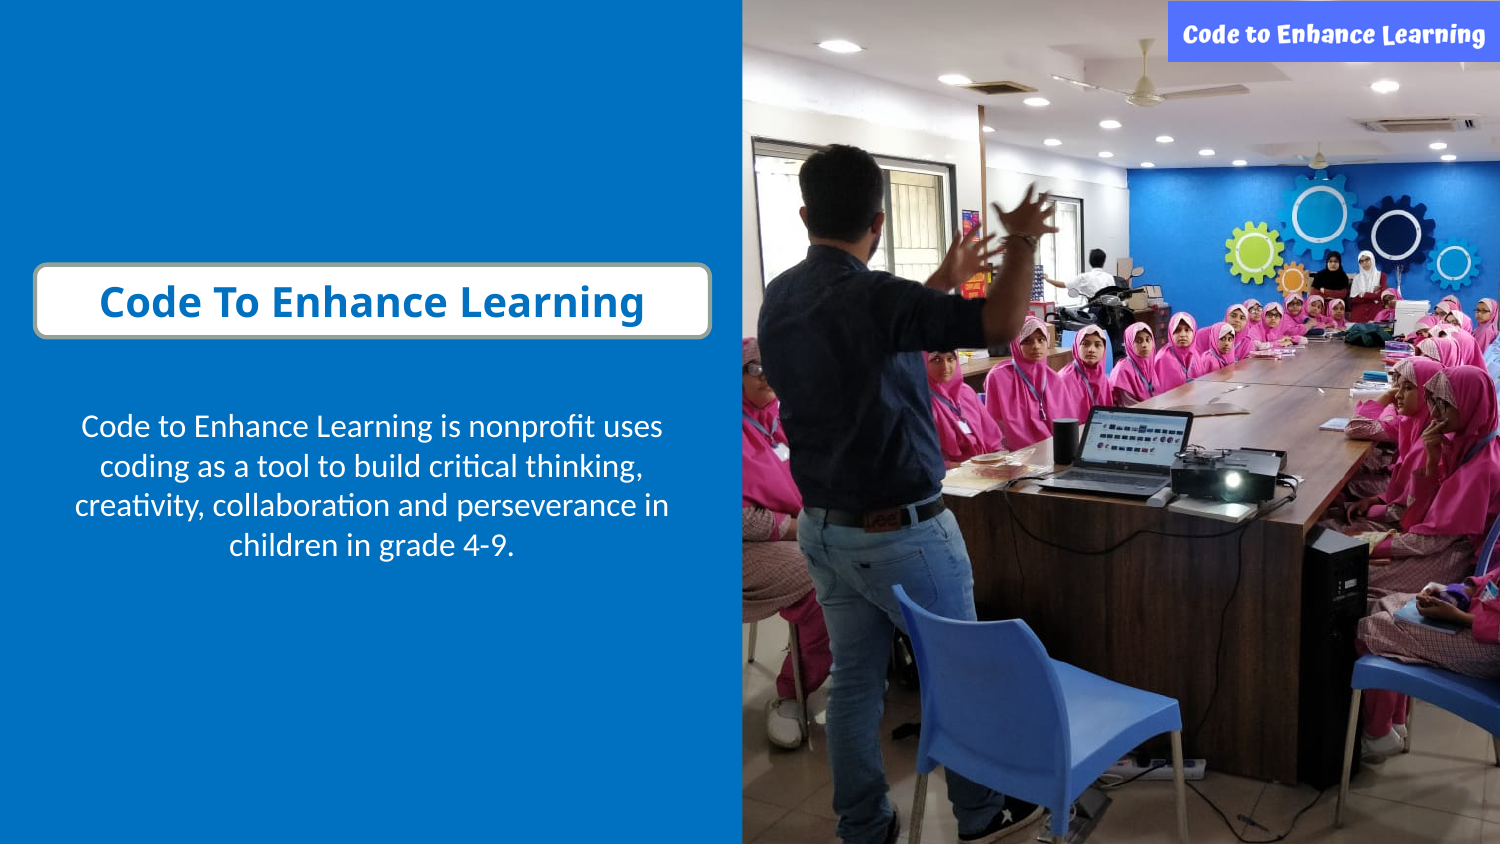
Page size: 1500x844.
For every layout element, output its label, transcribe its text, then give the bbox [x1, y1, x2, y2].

text_box Code to Enhance Learning is nonprofit uses coding as a tool to build critical thinking, creativity, collaboration and perseverance in children in grade 4-9. [19, 396, 725, 571]
text_box Code To Enhance Learning [34, 264, 710, 338]
picture [741, 0, 1500, 844]
